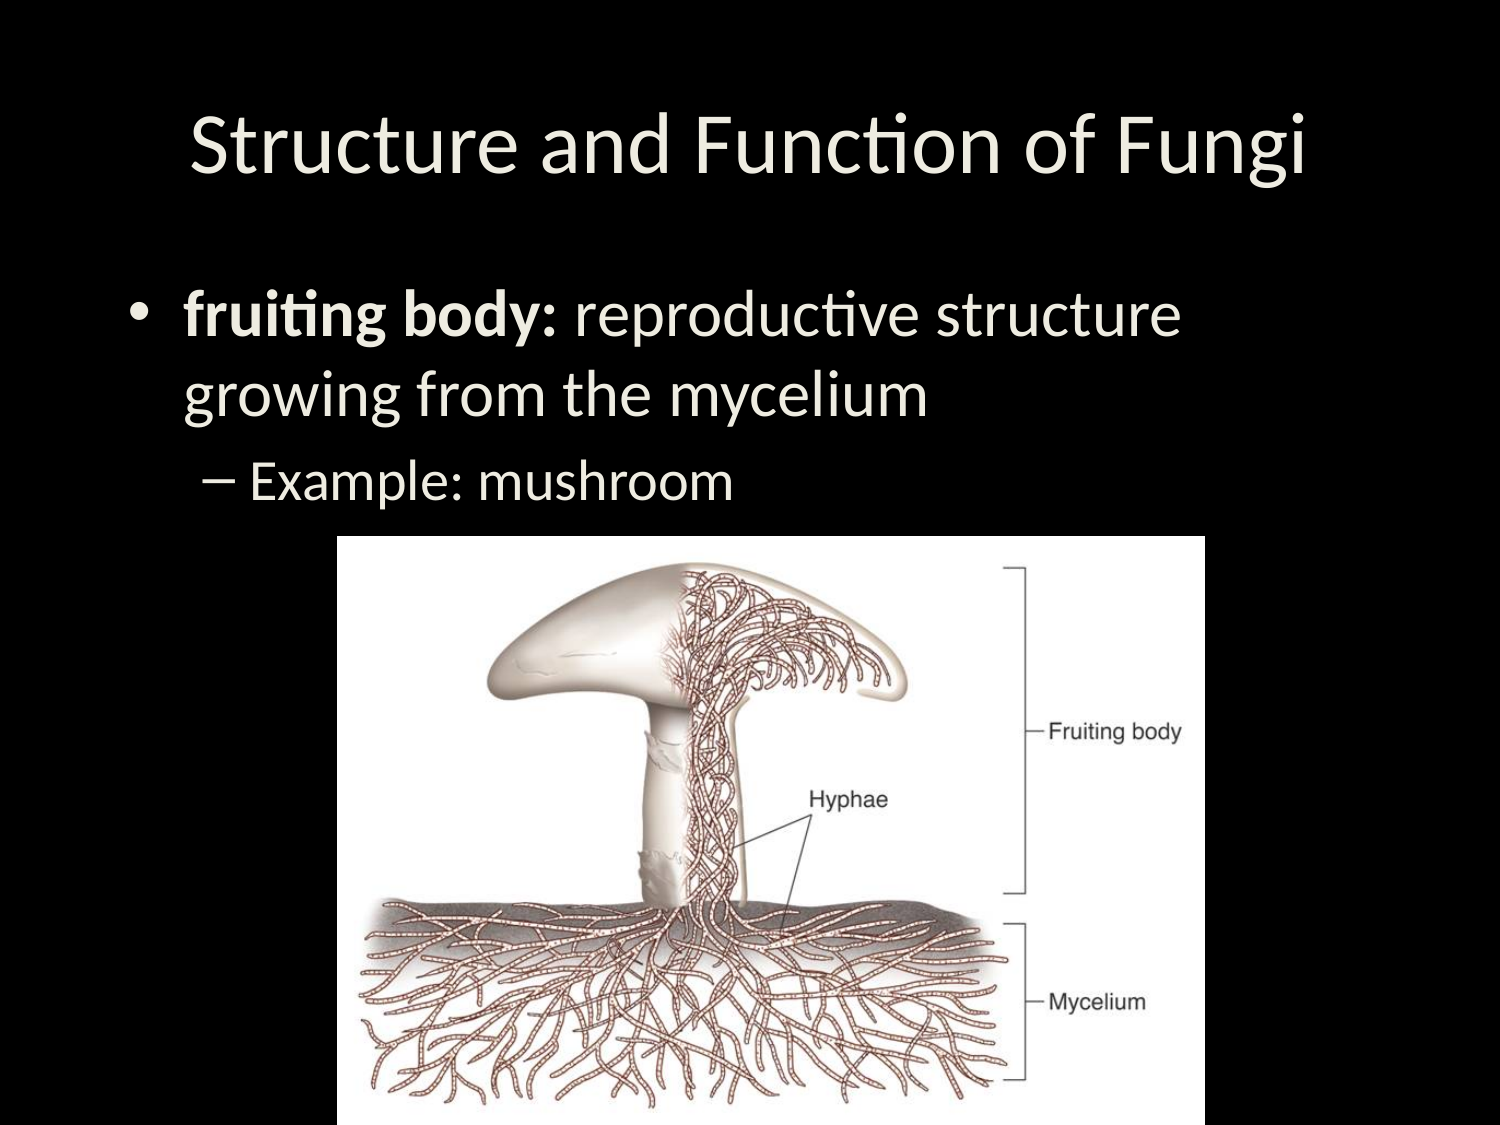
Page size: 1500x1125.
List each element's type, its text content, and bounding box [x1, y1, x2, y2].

picture [337, 536, 1205, 1125]
list fruiting body: reproductive structure growing from the mycelium Example: mushroom [112, 262, 1388, 938]
title Structure and Function of Fungi [75, 45, 1425, 233]
